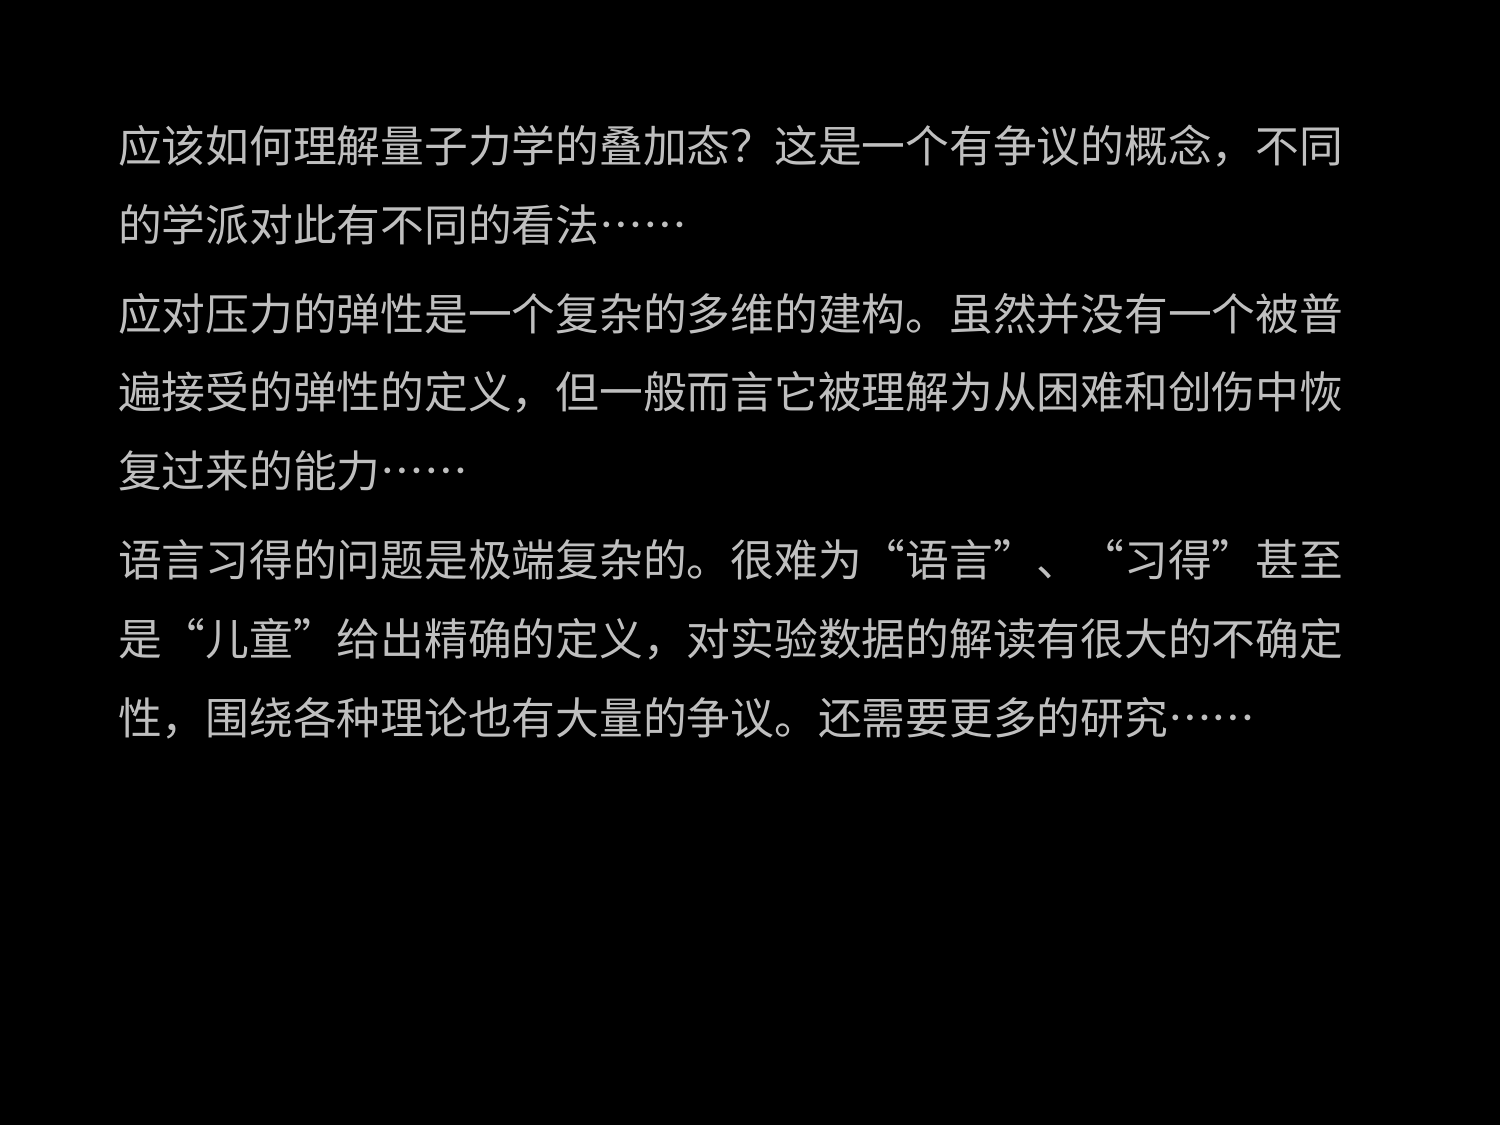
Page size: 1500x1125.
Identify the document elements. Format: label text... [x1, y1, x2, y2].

list 应该如何理解量子力学的叠加态？这是一个有争议的概念，不同的学派对此有不同的看法…… 应对压力的弹性是一个复杂的多维的建构。虽然并没有一个被普遍接受的弹性的定义，但一般而言它被理解为从困难和创伤中恢复过来的能力…… 语言习得的问题是极端复杂的。很难为“语言”、“习得”甚至是“儿童”给出精确的定义，对实验数据的解读有很大的不确定性，围绕各种理论也有大量的争议。还需要更多的研究…… [103, 84, 1397, 1014]
